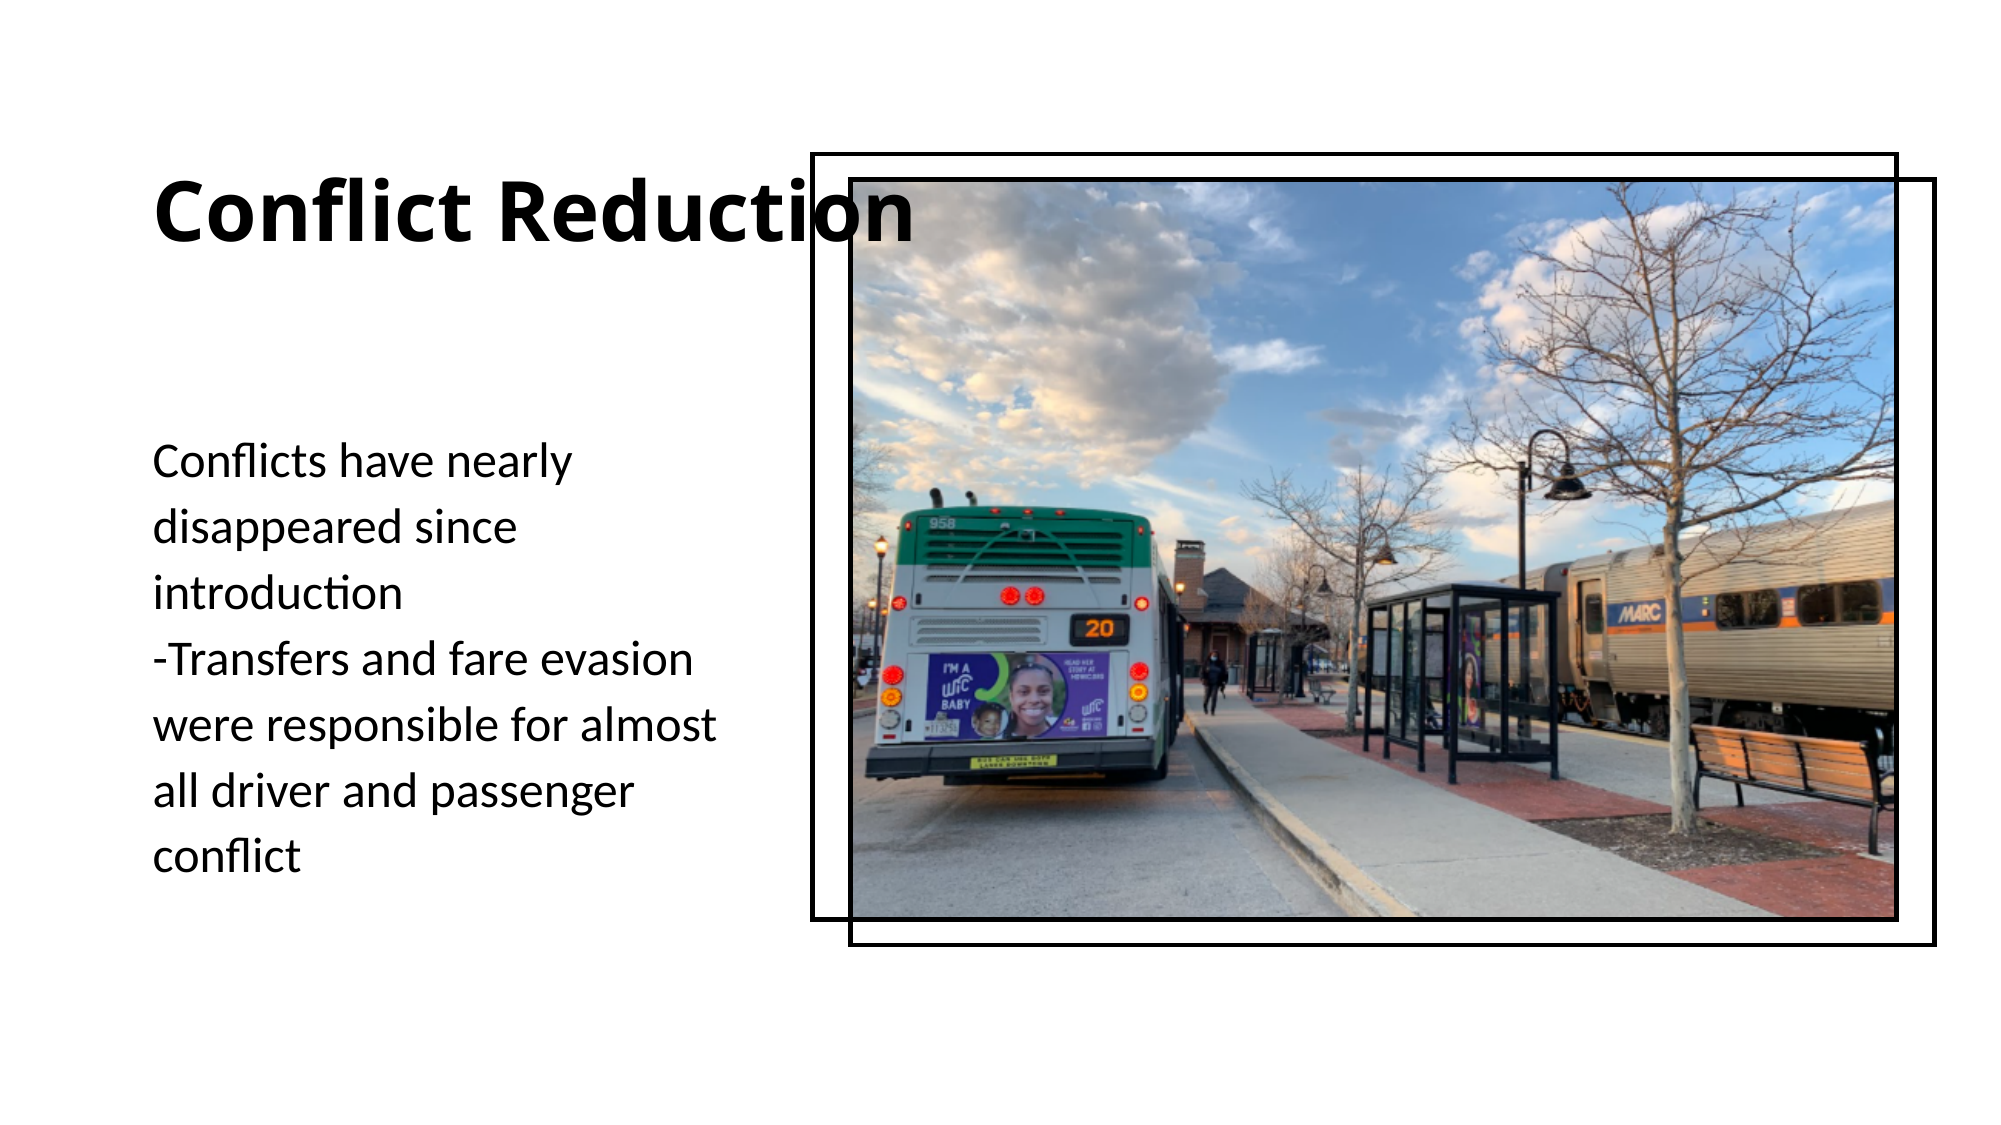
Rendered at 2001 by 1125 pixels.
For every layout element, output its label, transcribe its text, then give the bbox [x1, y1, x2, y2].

text_box [1888, 153, 1898, 178]
text_box [811, 268, 849, 921]
list Conflicts have nearly disappeared since introduction -Transfers and fare evasion were responsible for almost all driver and passenger conflict [137, 413, 783, 1039]
text_box [849, 178, 1936, 946]
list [850, 180, 1898, 921]
title Conflict Reduction [137, 5, 1888, 268]
